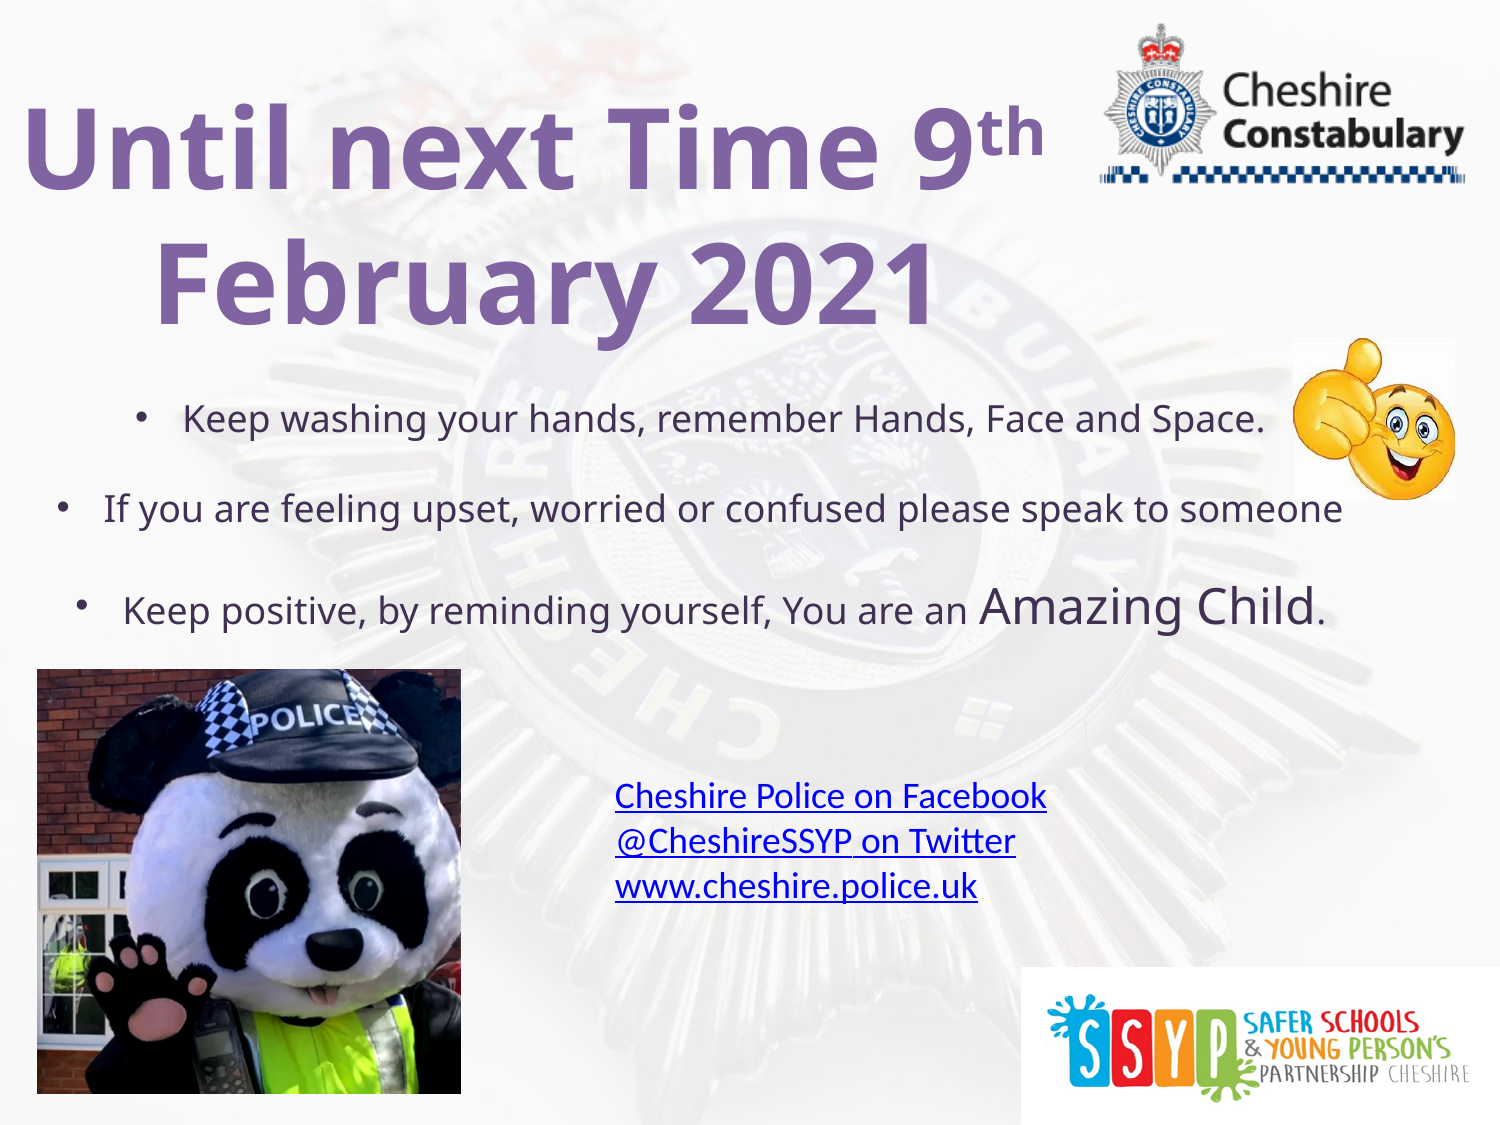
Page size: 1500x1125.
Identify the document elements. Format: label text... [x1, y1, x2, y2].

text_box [36, 668, 462, 1095]
text_box Keep washing your hands, remember Hands, Face and Space. If you are feeling upset, worried or confused please speak to someone Keep positive, by reminding yourself, You are an Amazing Child. [36, 387, 1366, 732]
text_box Cheshire Police on Facebook @CheshireSSYP on Twitter www.cheshire.police.uk [600, 763, 1097, 914]
text_box Until next Time 9th February 2021 [4, 69, 1092, 355]
picture [0, 0, 1500, 1125]
